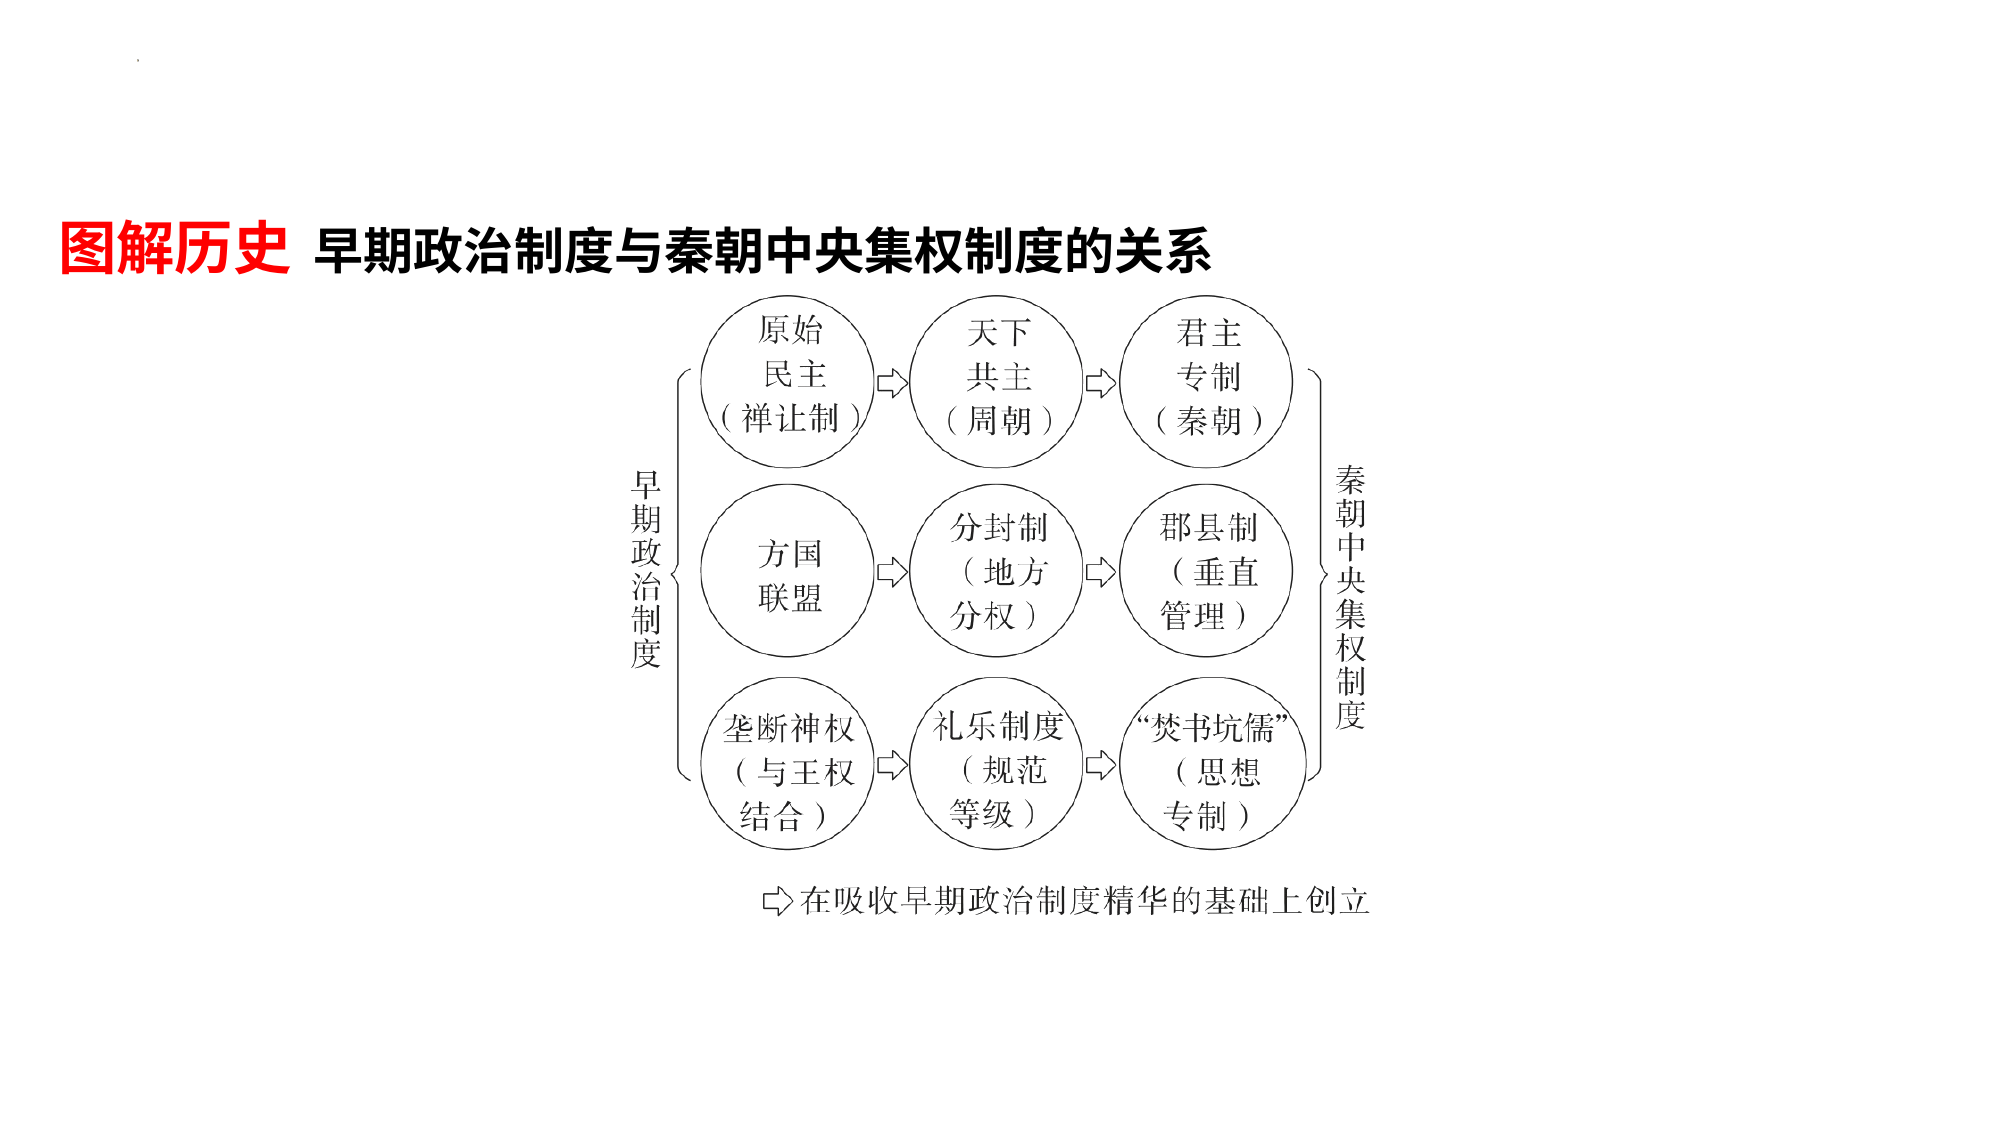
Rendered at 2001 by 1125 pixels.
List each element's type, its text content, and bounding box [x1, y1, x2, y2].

picture [626, 289, 1373, 920]
text_box 图解历史 早期政治制度与秦朝中央集权制度的关系 [58, 179, 1941, 269]
